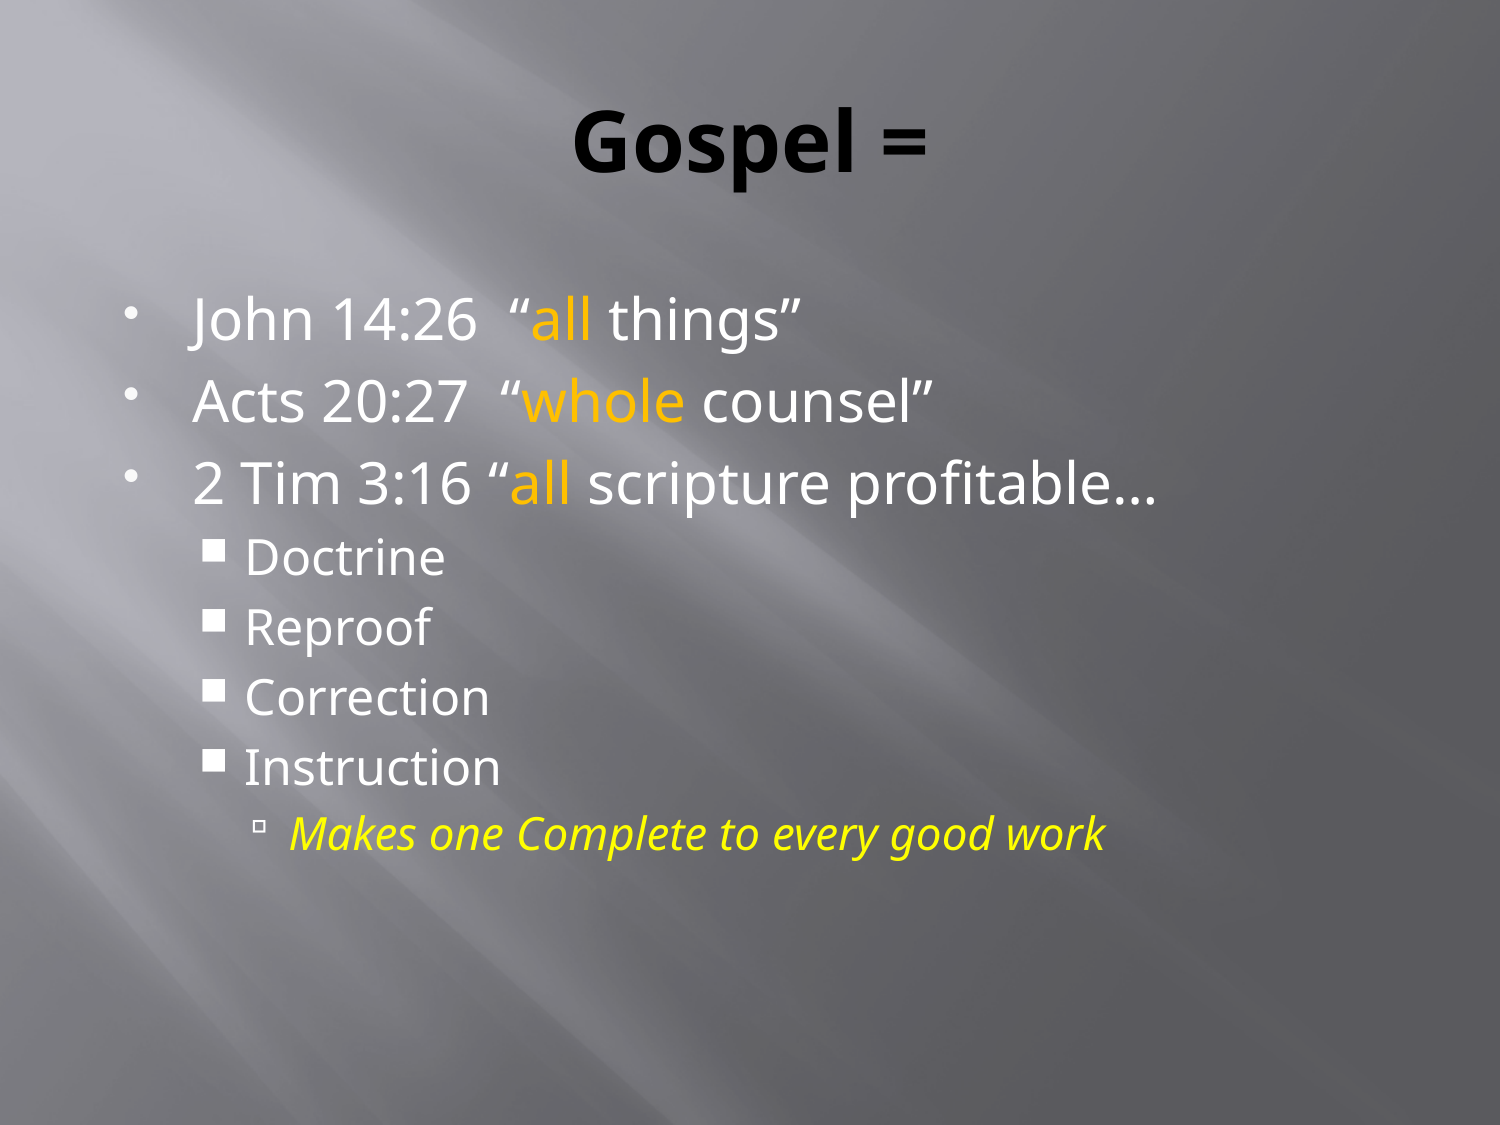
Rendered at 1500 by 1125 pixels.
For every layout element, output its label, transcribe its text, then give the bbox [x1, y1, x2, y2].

list John 14:26 “all things” Acts 20:27 “whole counsel” 2 Tim 3:16 “all scripture profitable… Doctrine Reproof Correction Instruction Makes one Complete to every good work [87, 275, 1438, 1048]
title Gospel = [75, 45, 1425, 233]
